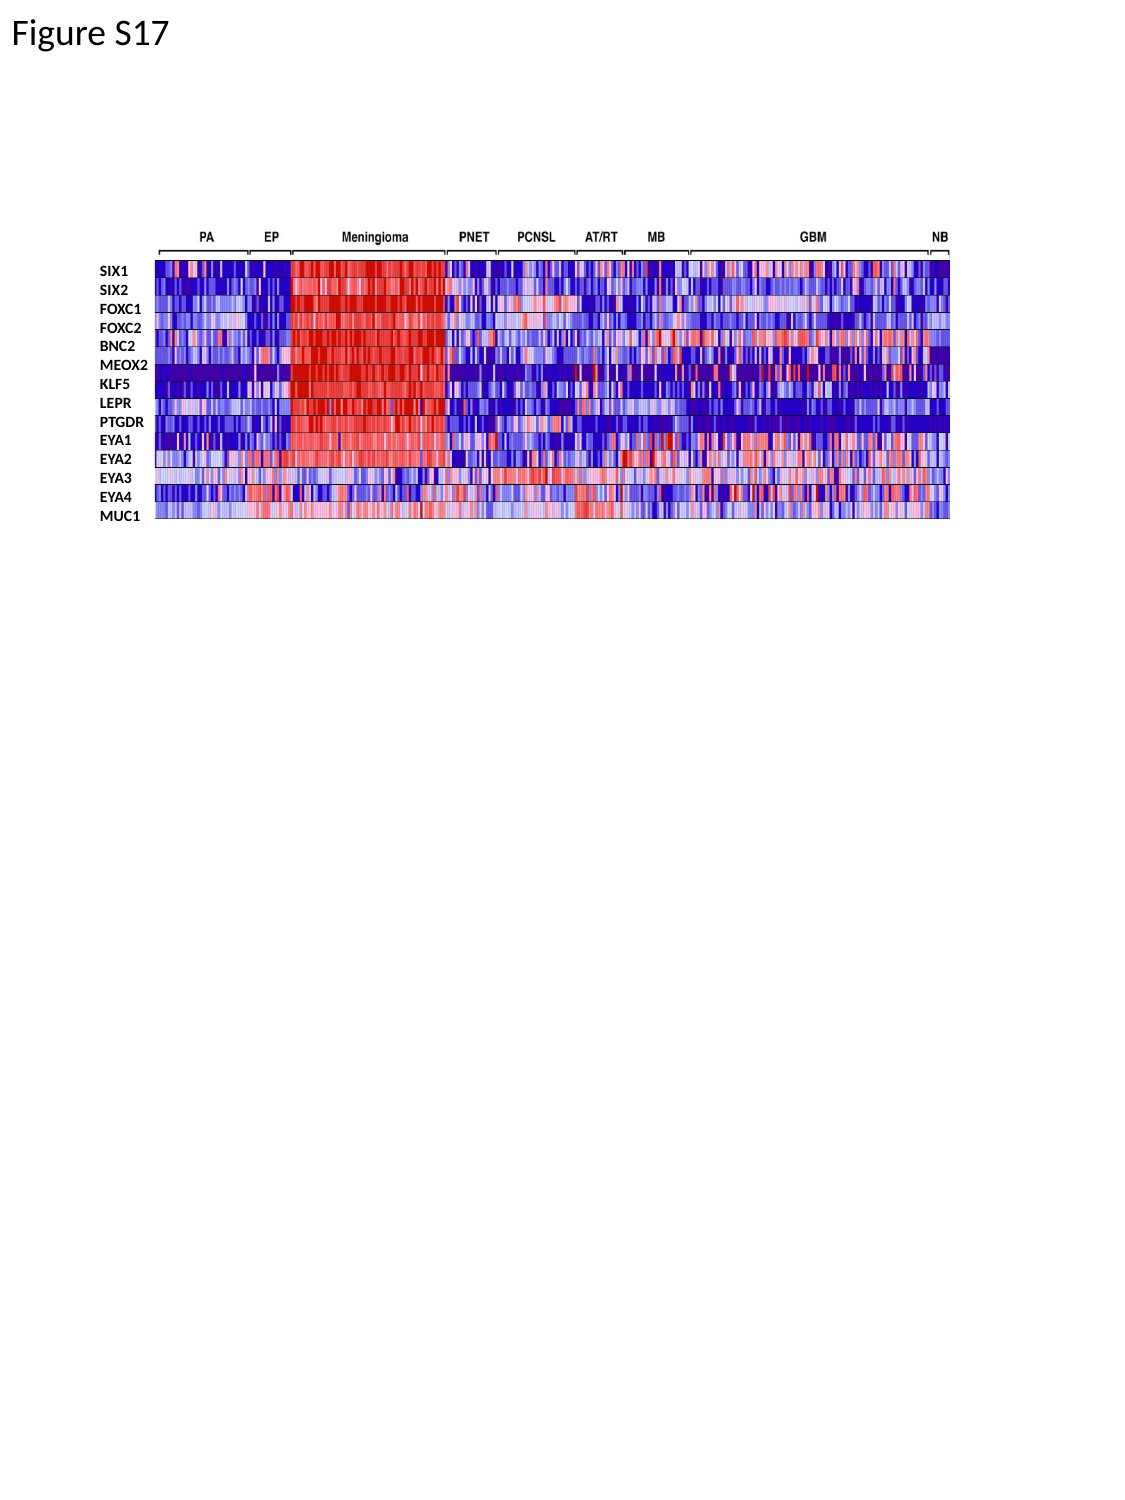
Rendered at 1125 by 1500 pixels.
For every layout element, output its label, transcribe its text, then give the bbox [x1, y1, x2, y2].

text_box Figure S17 [0, 0, 213, 60]
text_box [84, 217, 956, 535]
